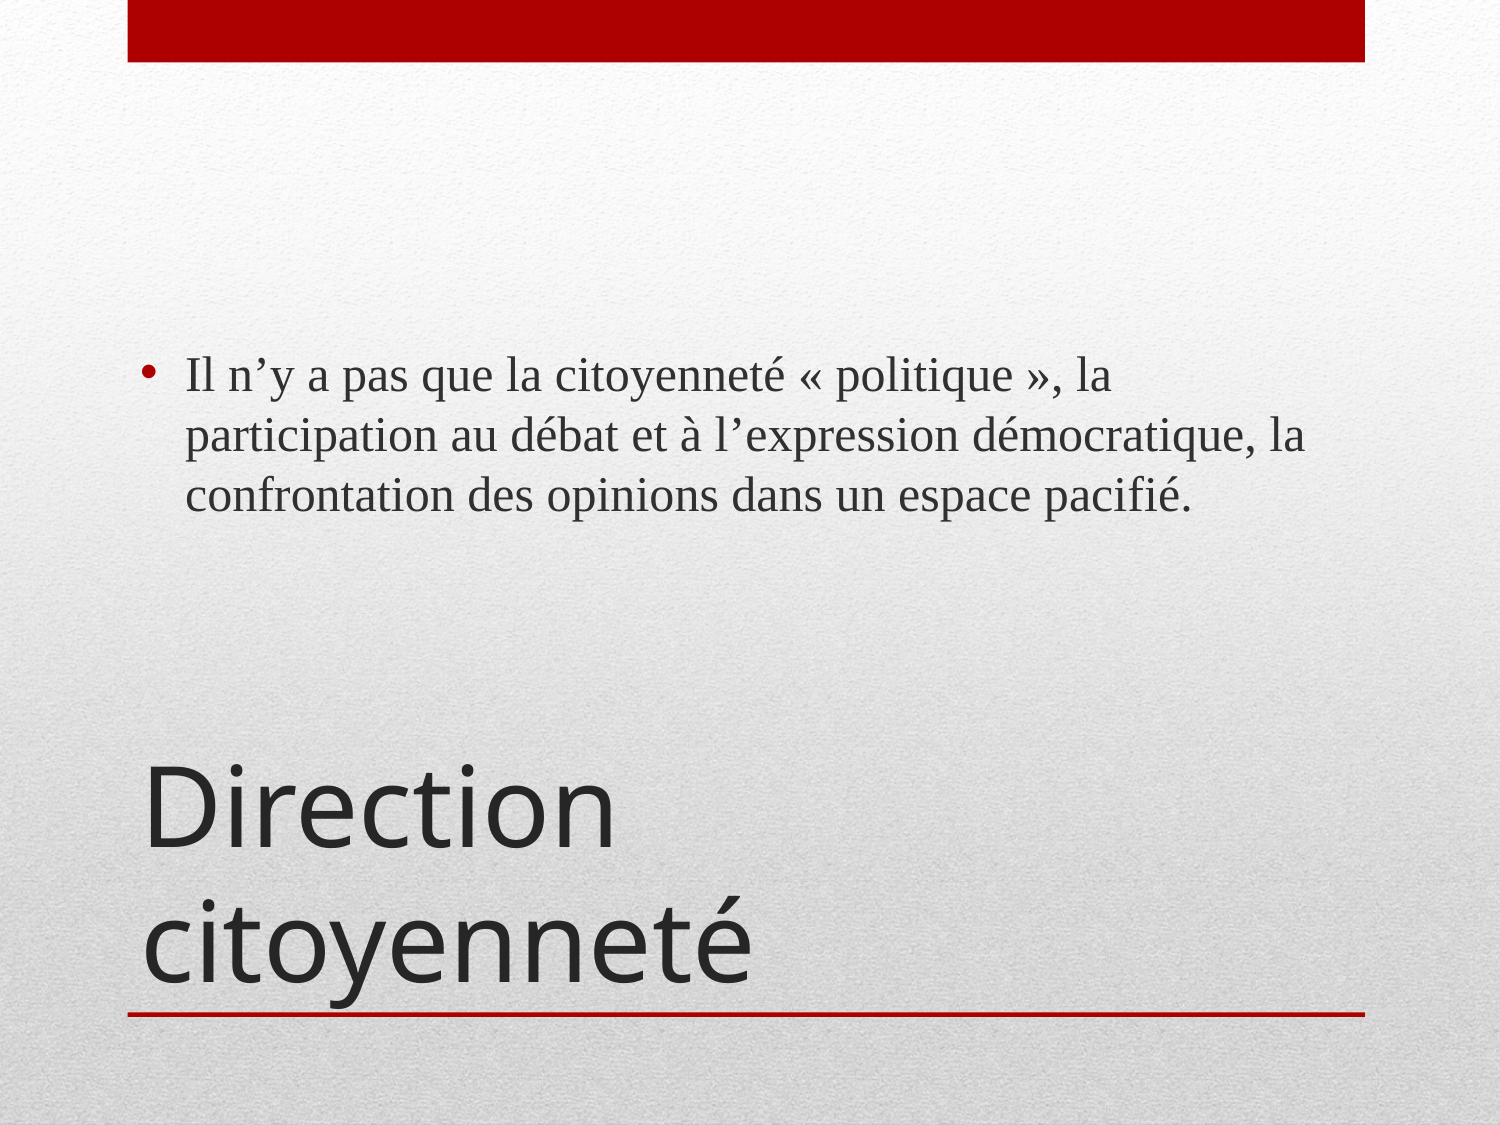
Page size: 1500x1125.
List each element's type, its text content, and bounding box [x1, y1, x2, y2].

list Il n’y a pas que la citoyenneté « politique », la participation au débat et à l’expression démocratique, la confrontation des opinions dans un espace pacifié. [125, 112, 1363, 750]
title Direction citoyenneté [125, 750, 1238, 1013]
